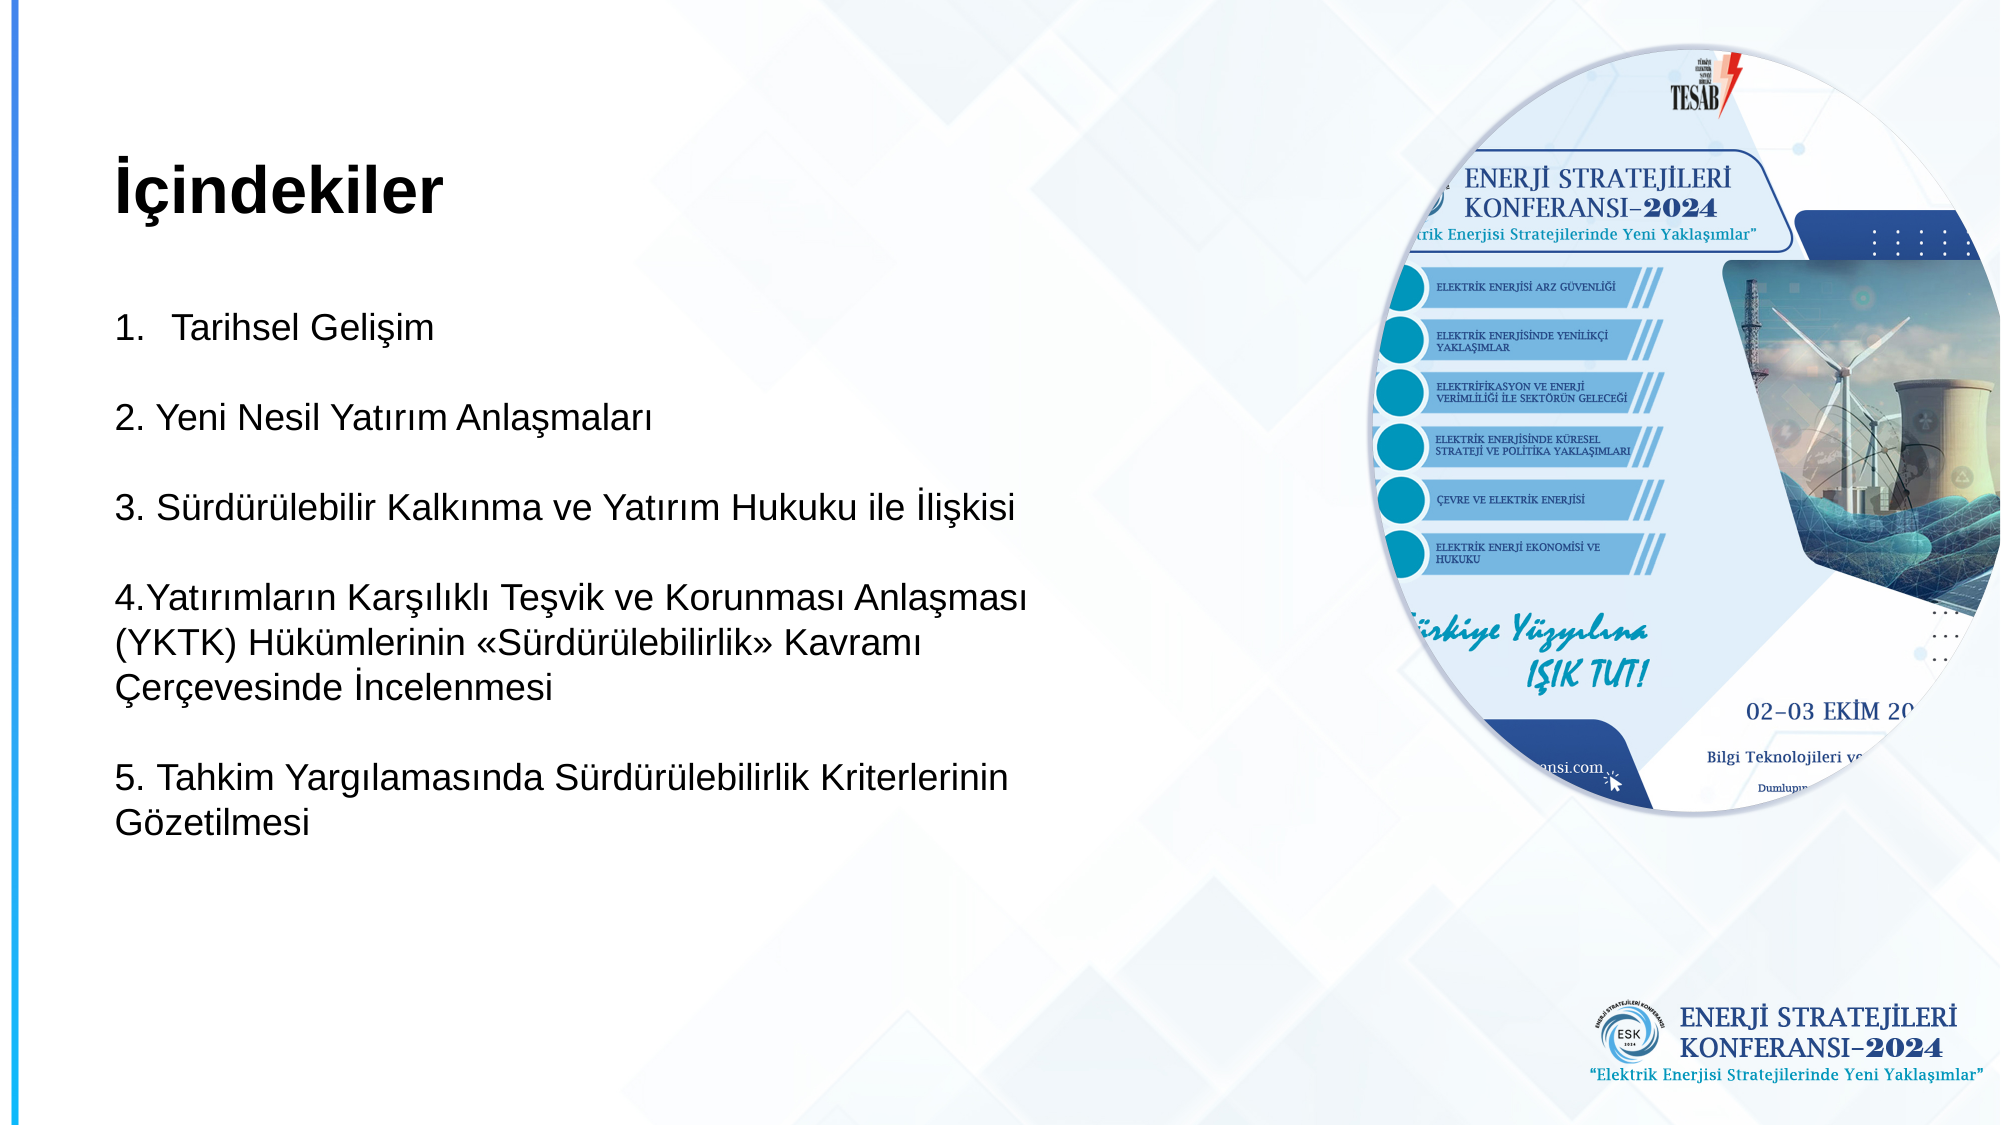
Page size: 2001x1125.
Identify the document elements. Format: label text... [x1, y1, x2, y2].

text_box [86, 220, 1513, 337]
text_box Tarihsel Gelişim 2. Yeni Nesil Yatırım Anlaşmaları 3. Sürdürülebilir Kalkınma ve Yatırım Hukuku ile İlişkisi 4.Yatırımların Karşılıklı Teşvik ve Korunması Anlaşması (YKTK) Hükümlerinin «Sürdürülebilirlik» Kavramı Çerçevesinde İncelenmesi 5. Tahkim Yargılamasında Sürdürülebilirlik Kriterlerinin Gözetilmesi [99, 296, 1103, 941]
picture [0, 0, 2001, 1125]
title İçindekiler [99, 0, 645, 220]
